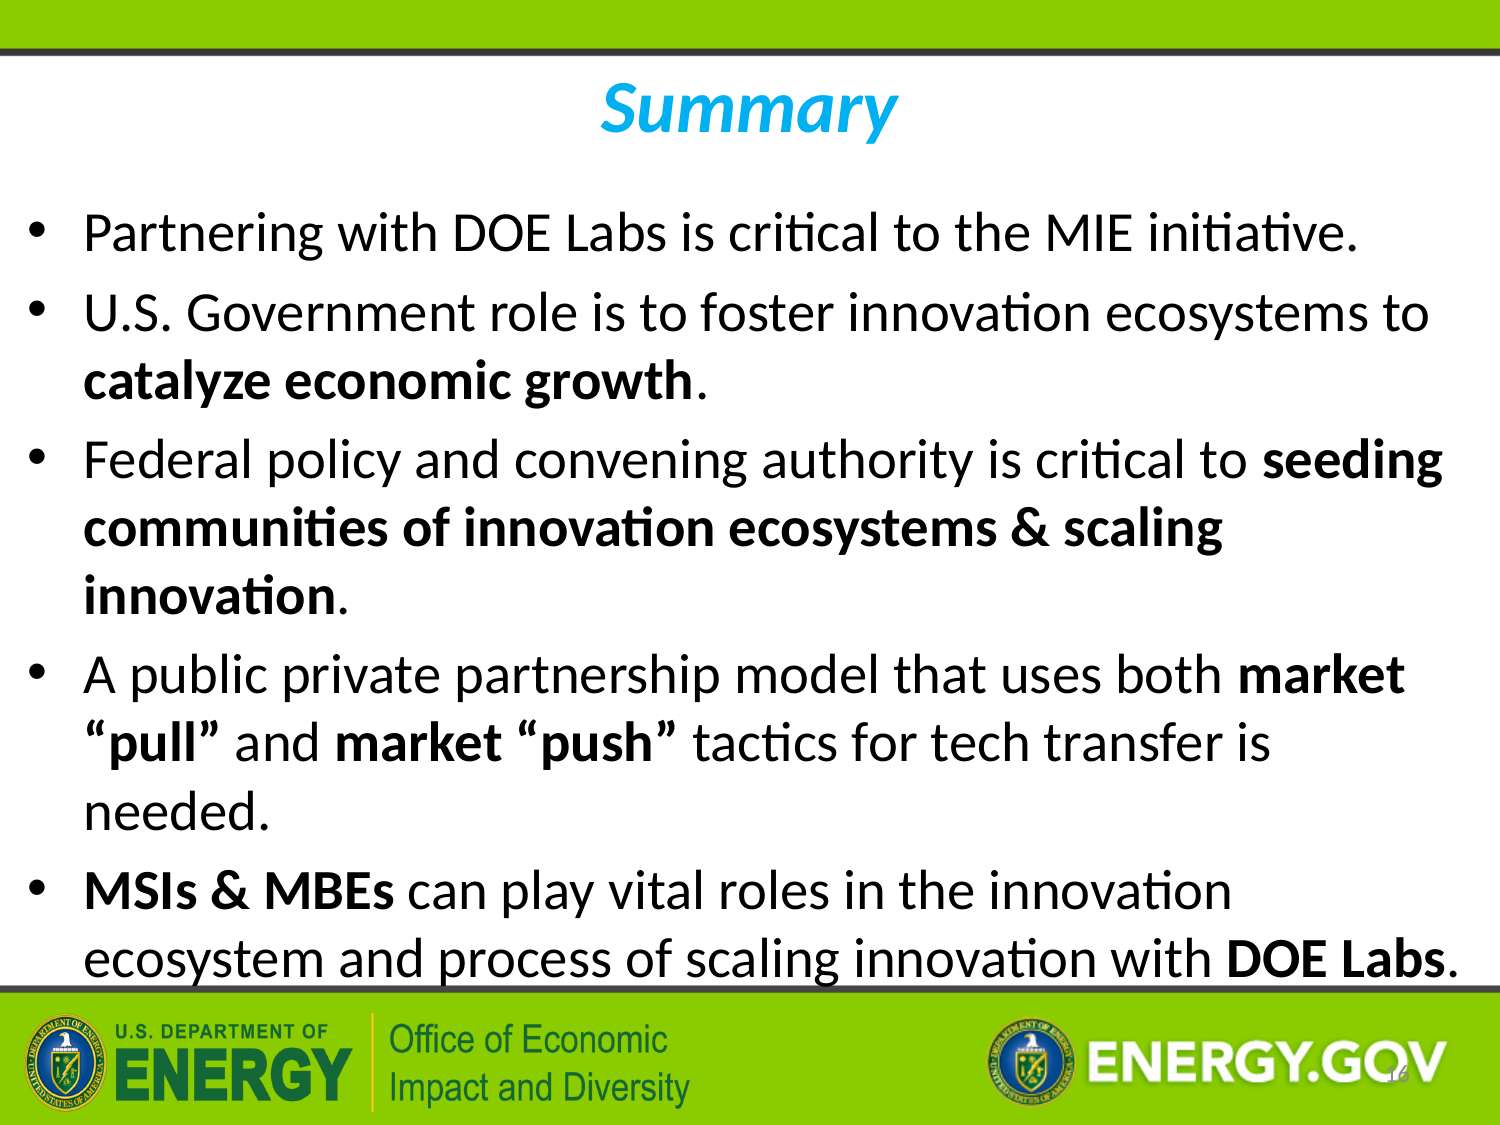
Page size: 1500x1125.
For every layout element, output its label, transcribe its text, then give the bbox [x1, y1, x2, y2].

picture [0, 155, 1500, 1125]
list Partnering with DOE Labs is critical to the MIE initiative. U.S. Government role is to foster innovation ecosystems to catalyze economic growth. Federal policy and convening authority is critical to seeding communities of innovation ecosystems & scaling innovation. A public private partnership model that uses both market “pull” and market “push” tactics for tech transfer is needed. MSIs & MBEs can play vital roles in the innovation ecosystem and process of scaling innovation with DOE Labs. [12, 187, 1488, 1000]
picture [0, 0, 1500, 49]
slide_number 16 [1074, 1042, 1425, 1103]
text_box Summary [0, 49, 1500, 155]
